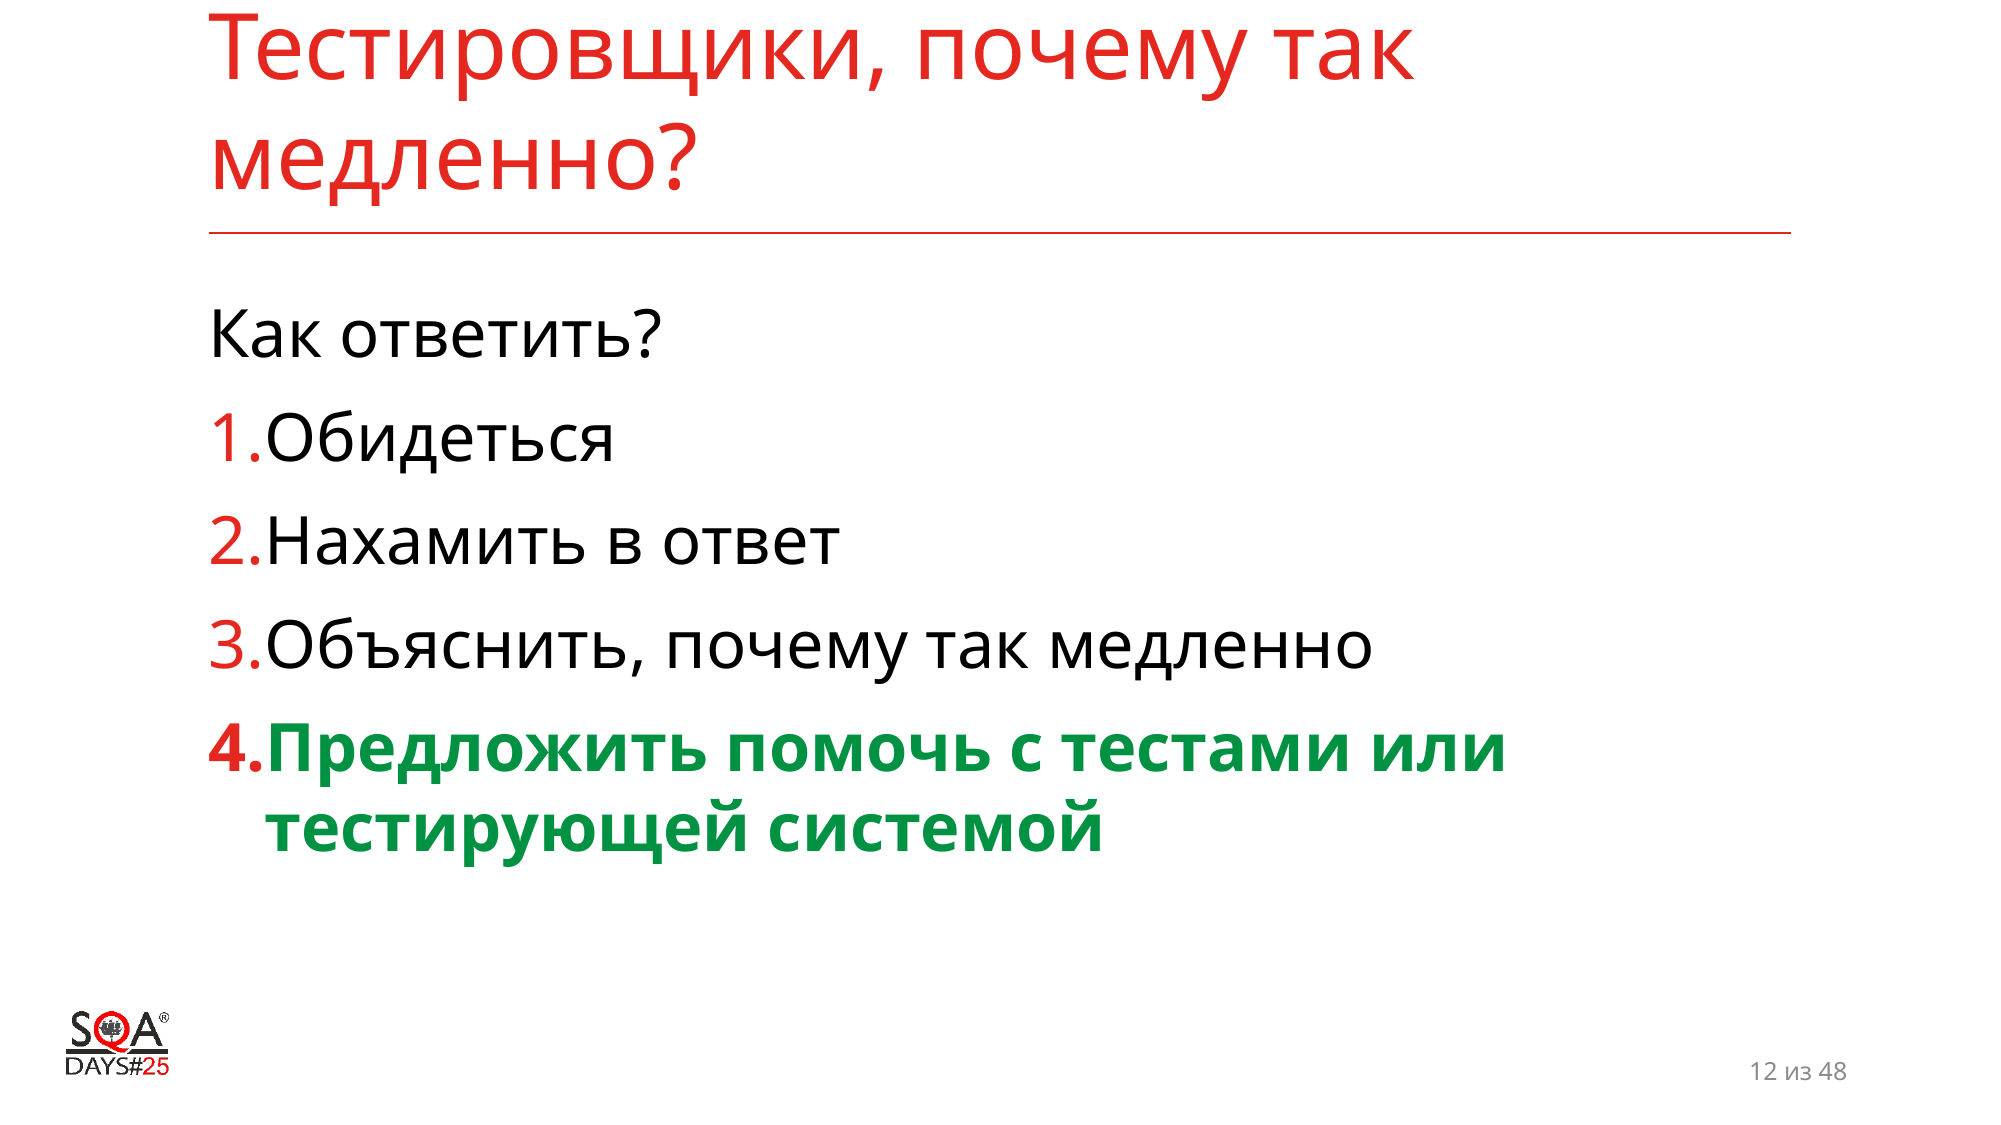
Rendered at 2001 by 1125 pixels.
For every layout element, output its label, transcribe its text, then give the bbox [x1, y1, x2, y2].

slide_number 12 из 48 [1412, 1042, 1863, 1103]
list Как ответить? Обидеться Нахамить в ответ Объяснить, почему так медленно Предложить помочь с тестами или тестирующей системой [208, 290, 1792, 976]
title Тестировщики, почему так медленно? [208, 54, 1792, 232]
picture [66, 1011, 169, 1075]
